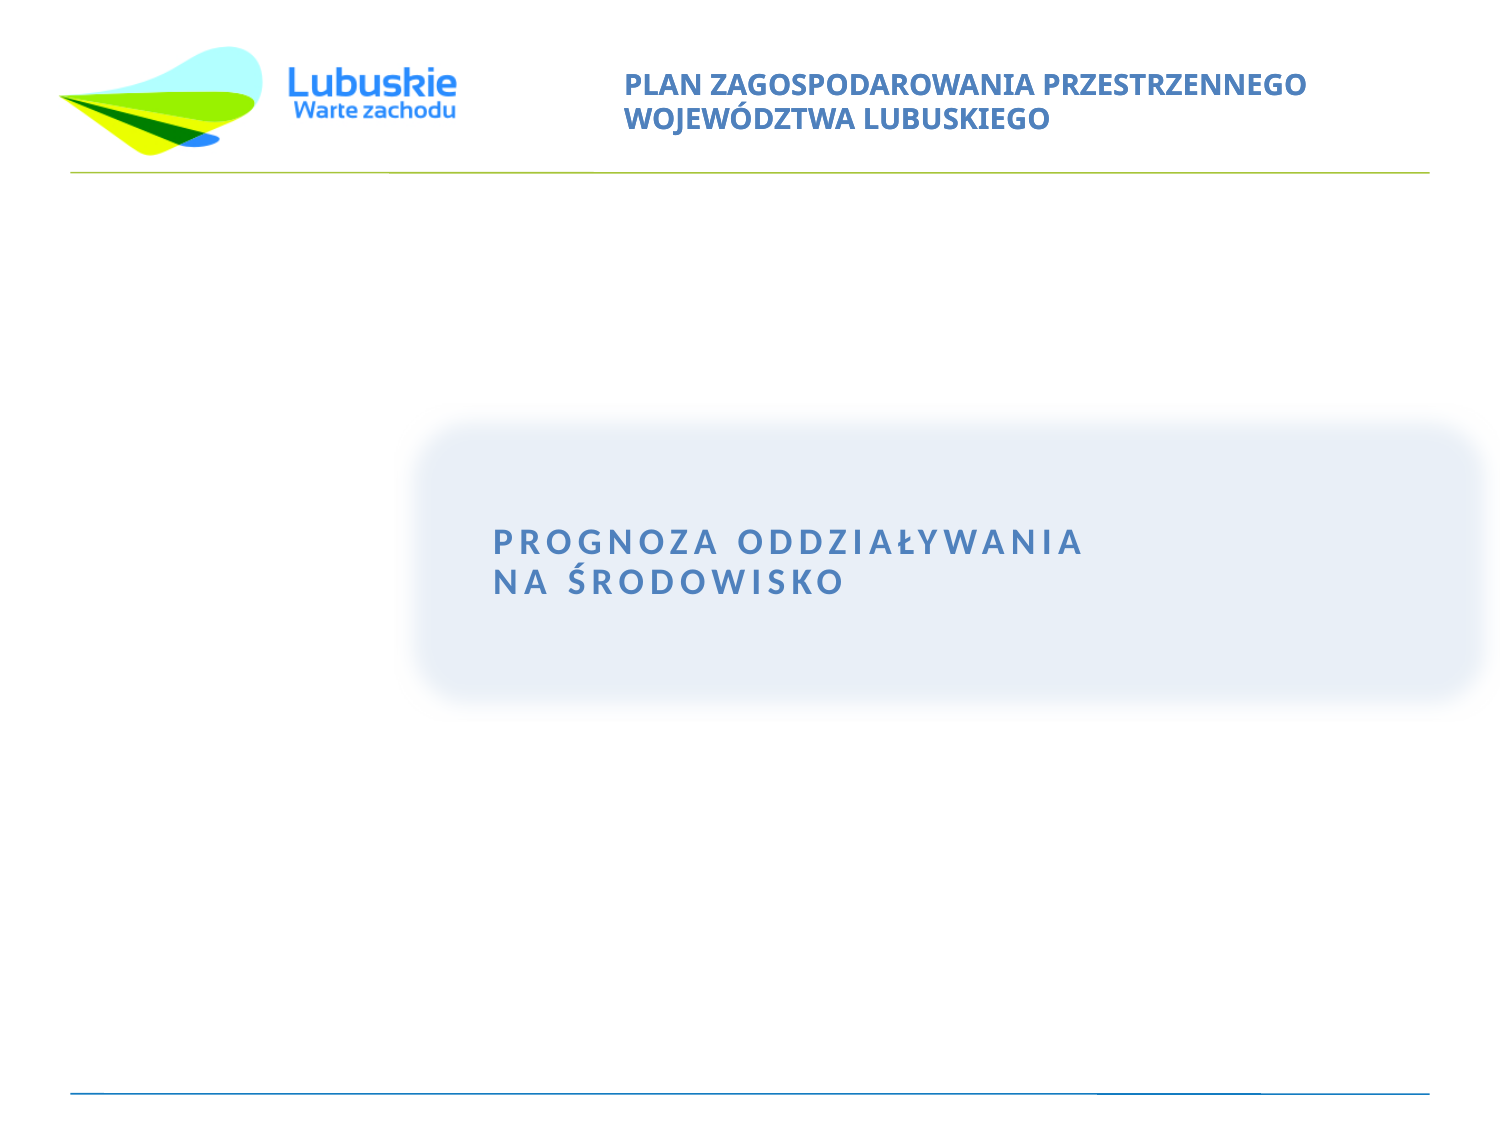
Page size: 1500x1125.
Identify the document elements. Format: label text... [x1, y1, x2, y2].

text_box [429, 438, 1469, 688]
text_box PROGNOZA ODDZIAŁYWANIA NA ŚRODOWISKO [478, 484, 1435, 641]
text_box PLAN ZAGOSPODAROWANIA PRZESTRZENNEGO WOJEWÓDZTWA LUBUSKIEGO [609, 58, 1436, 144]
picture [58, 46, 458, 156]
